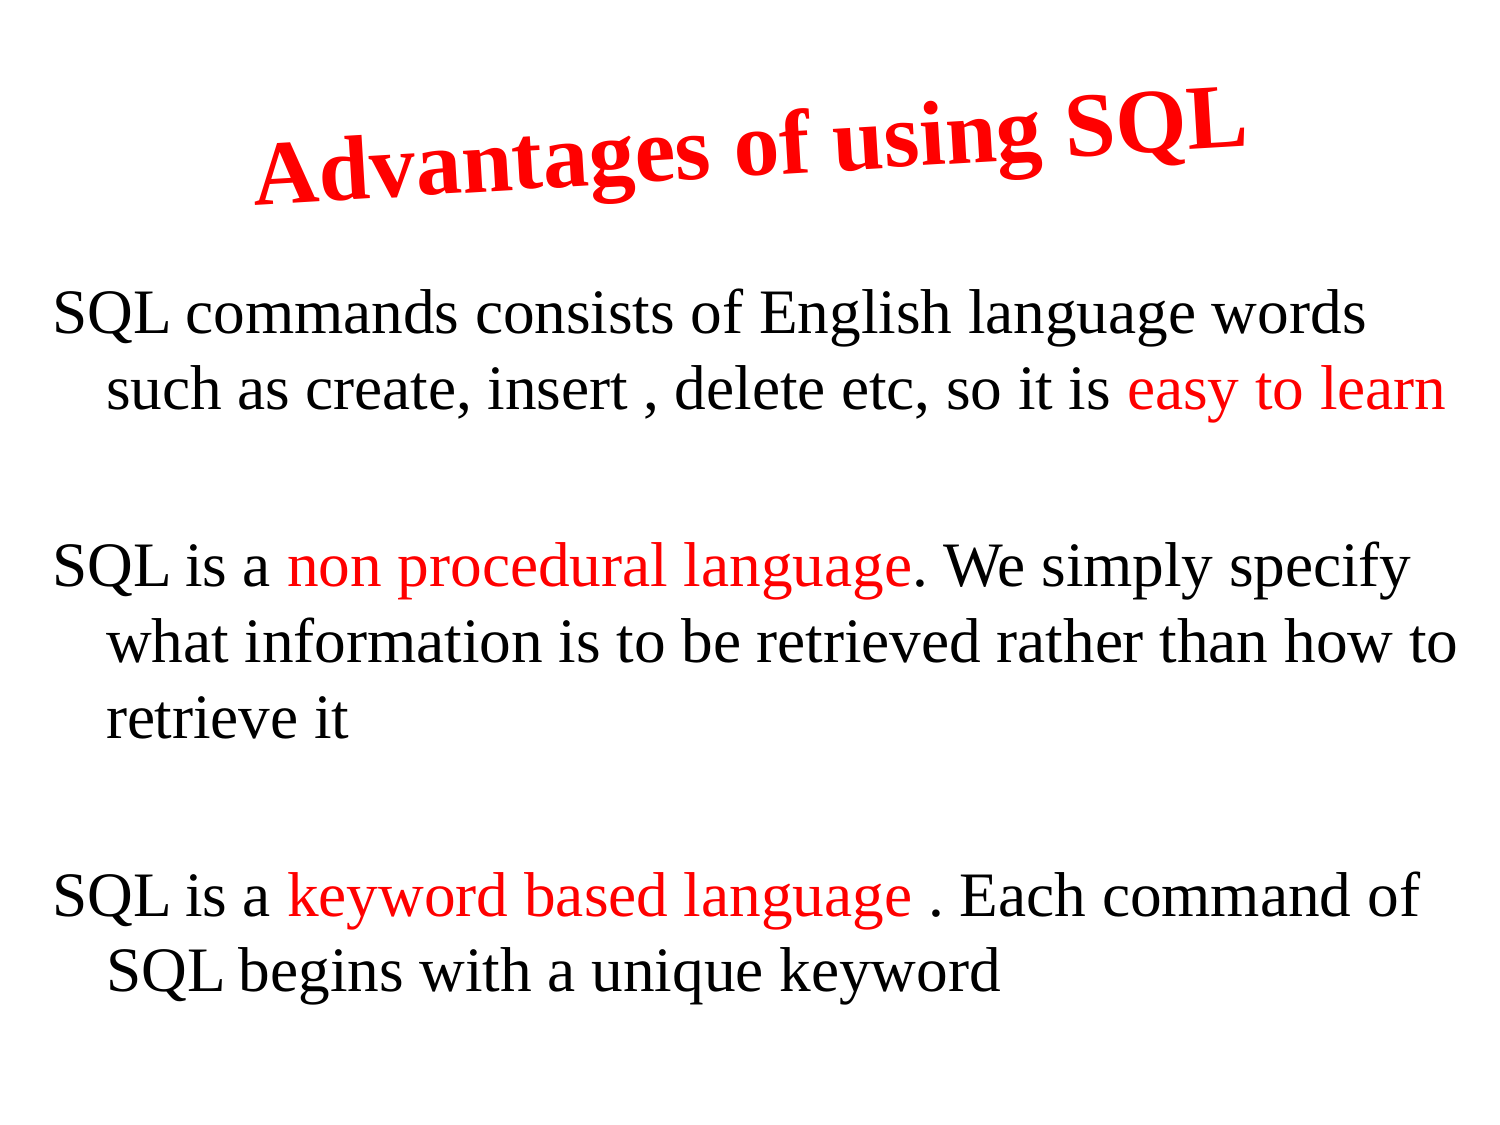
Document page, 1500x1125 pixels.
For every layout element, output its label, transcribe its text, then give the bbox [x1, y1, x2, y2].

list SQL commands consists of English language words such as create, insert , delete etc, so it is easy to learn SQL is a non procedural language. We simply specify what information is to be retrieved rather than how to retrieve it SQL is a keyword based language . Each command of SQL begins with a unique keyword [37, 262, 1475, 1088]
title Advantages of using SQL [70, 4, 1430, 262]
